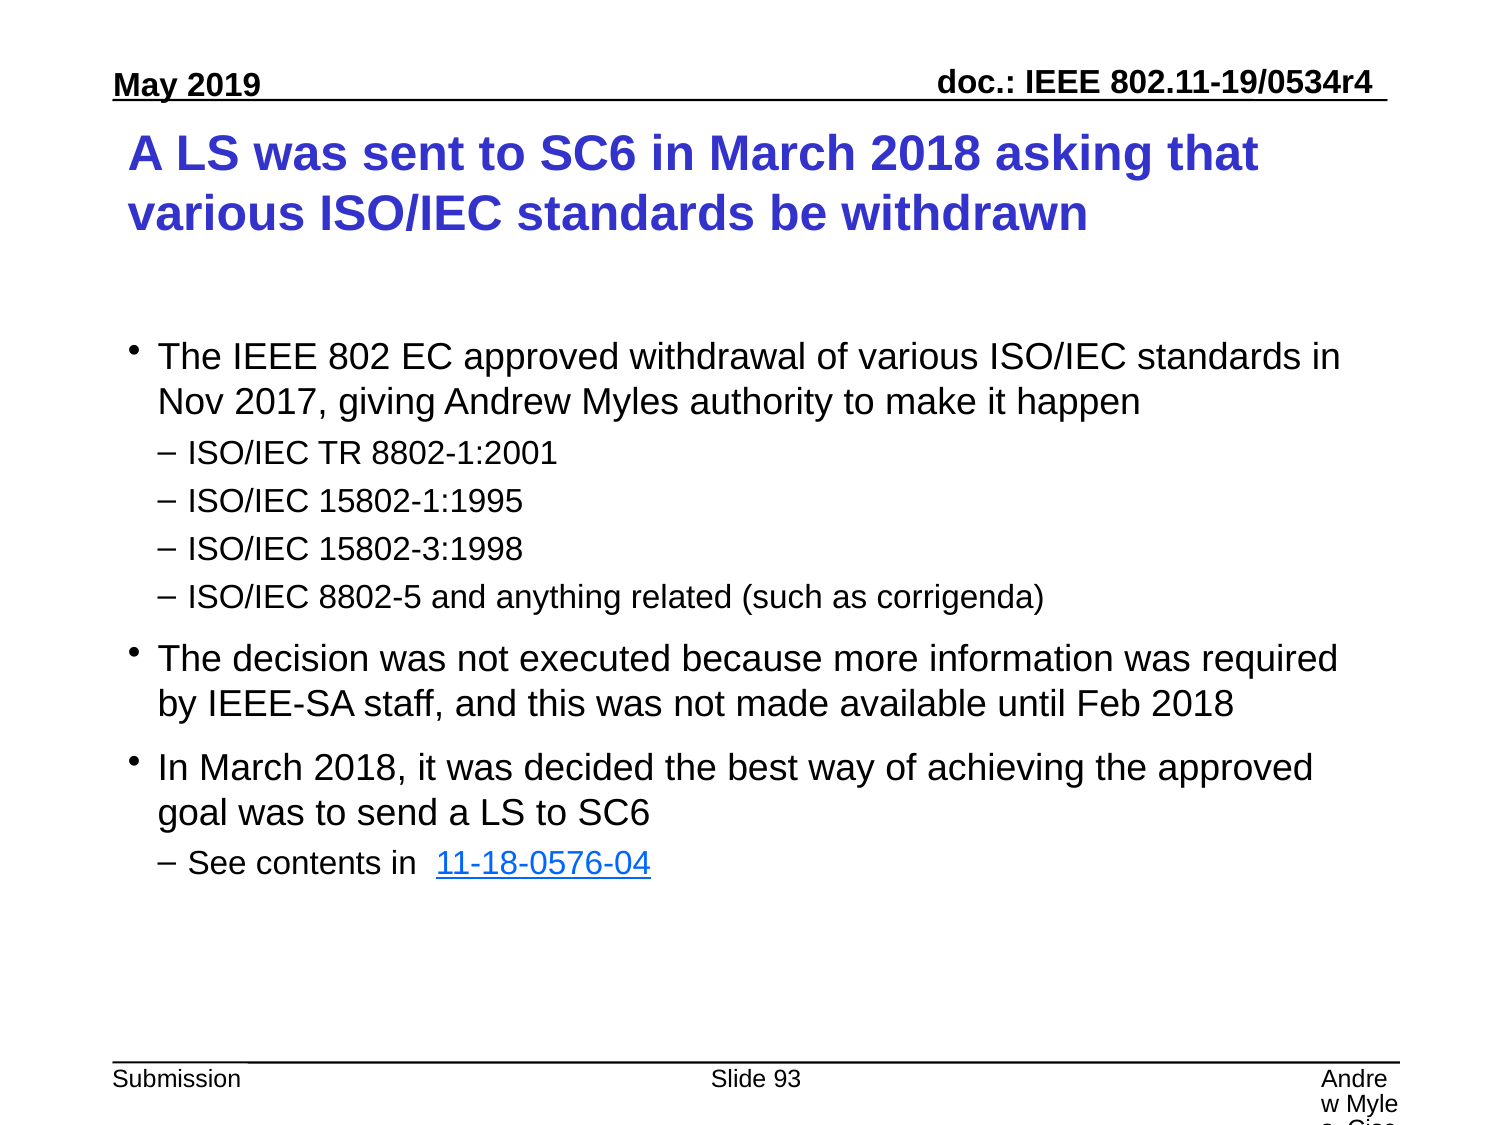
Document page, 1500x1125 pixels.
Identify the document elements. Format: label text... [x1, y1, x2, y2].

title A LS was sent to SC6 in March 2018 asking that various ISO/IEC standards be withdrawn [112, 112, 1388, 288]
slide_number Slide 93 [709, 1061, 803, 1093]
list The IEEE 802 EC approved withdrawal of various ISO/IEC standards in Nov 2017, giving Andrew Myles authority to make it happen ISO/IEC TR 8802-1:2001 ISO/IEC 15802-1:1995 ISO/IEC 15802-3:1998 ISO/IEC 8802-5 and anything related (such as corrigenda) The decision was not executed because more information was required by IEEE-SA staff, and this was not made available until Feb 2018 In March 2018, it was decided the best way of achieving the approved goal was to send a LS to SC6 See contents in 11-18-0576-04 [112, 324, 1388, 1000]
footer Andrew Myles, Cisco [1320, 1061, 1402, 1093]
